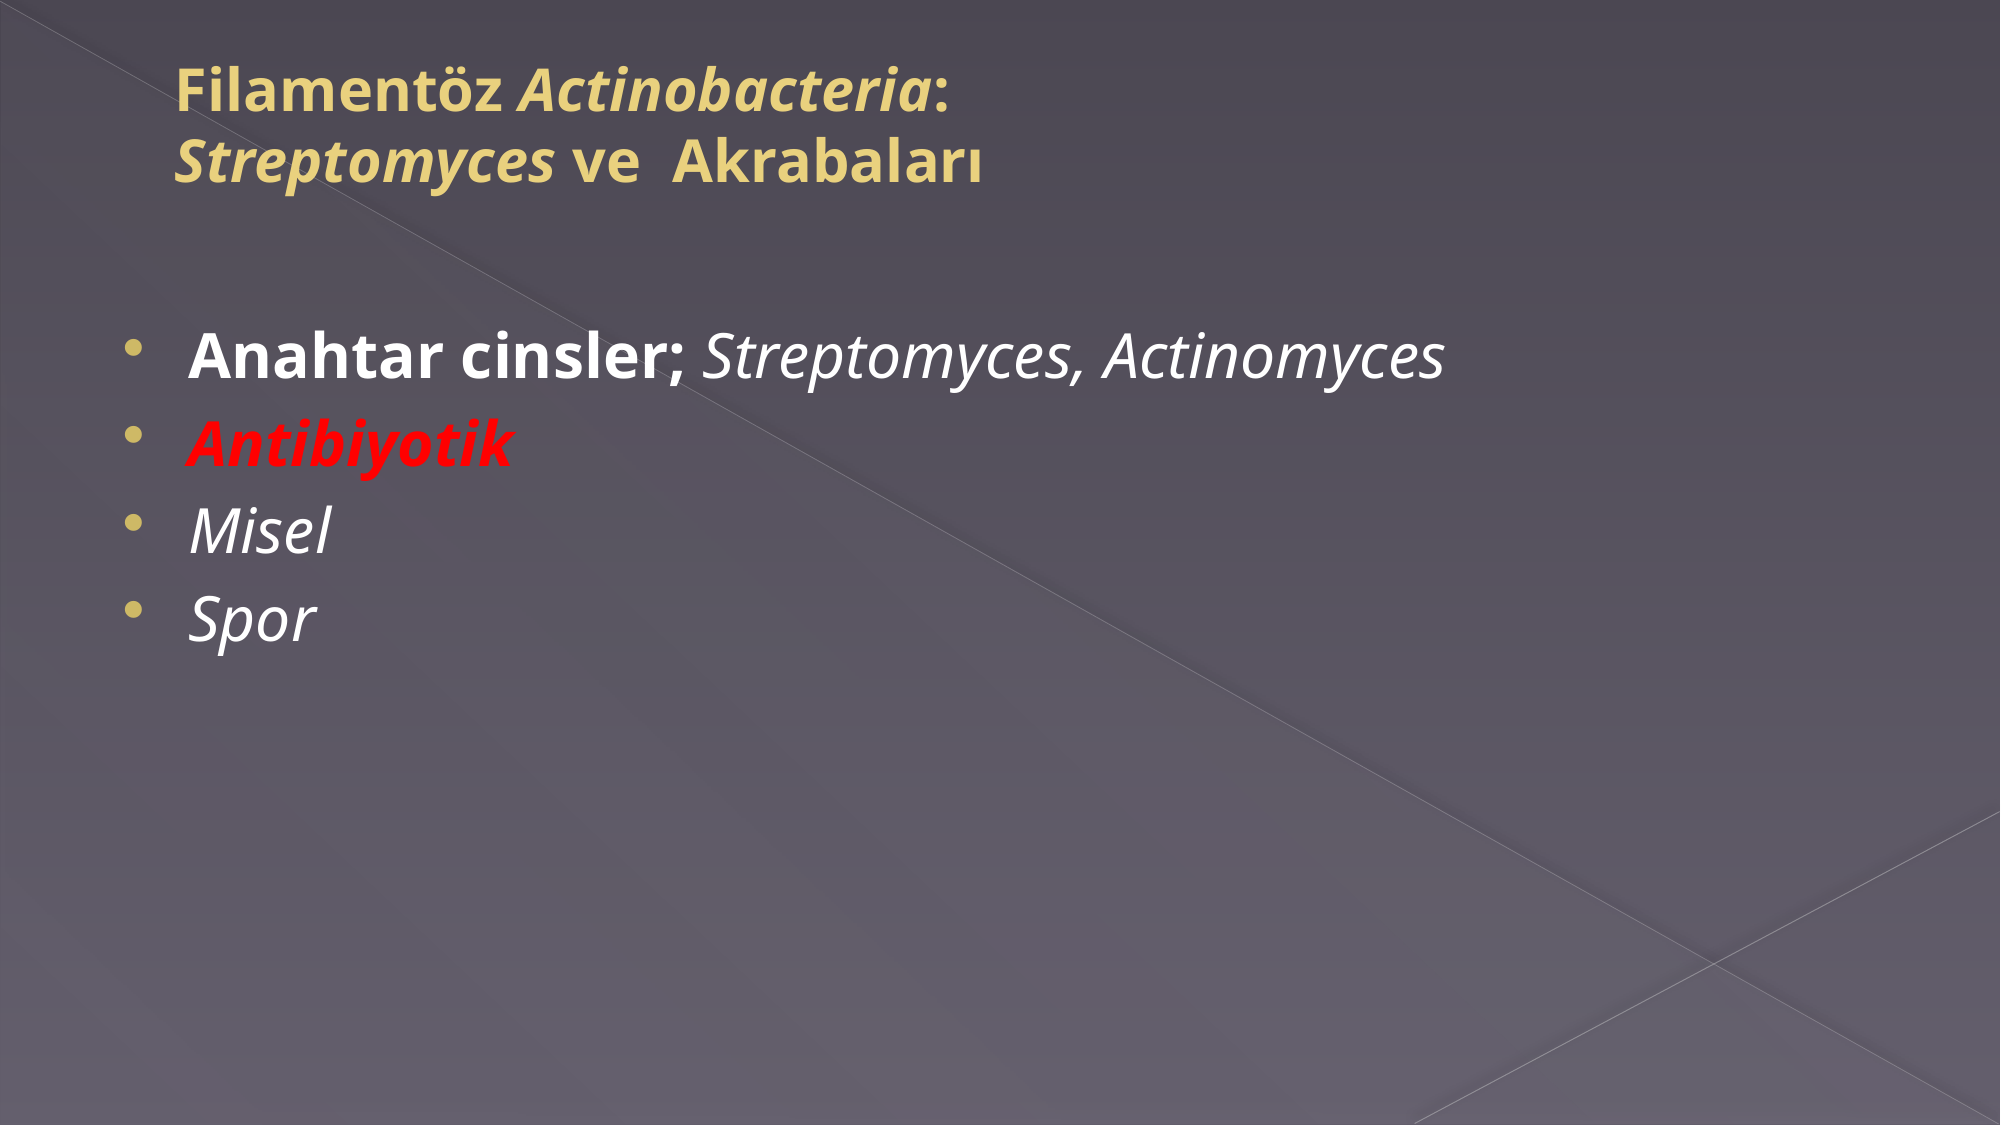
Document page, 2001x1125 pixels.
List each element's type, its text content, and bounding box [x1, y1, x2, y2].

list Anahtar cinsler; Streptomyces, Actinomyces Antibiyotik Misel Spor [99, 308, 1900, 1059]
title Filamentöz Actinobacteria: Streptomyces ve Akrabaları [99, 43, 1900, 274]
